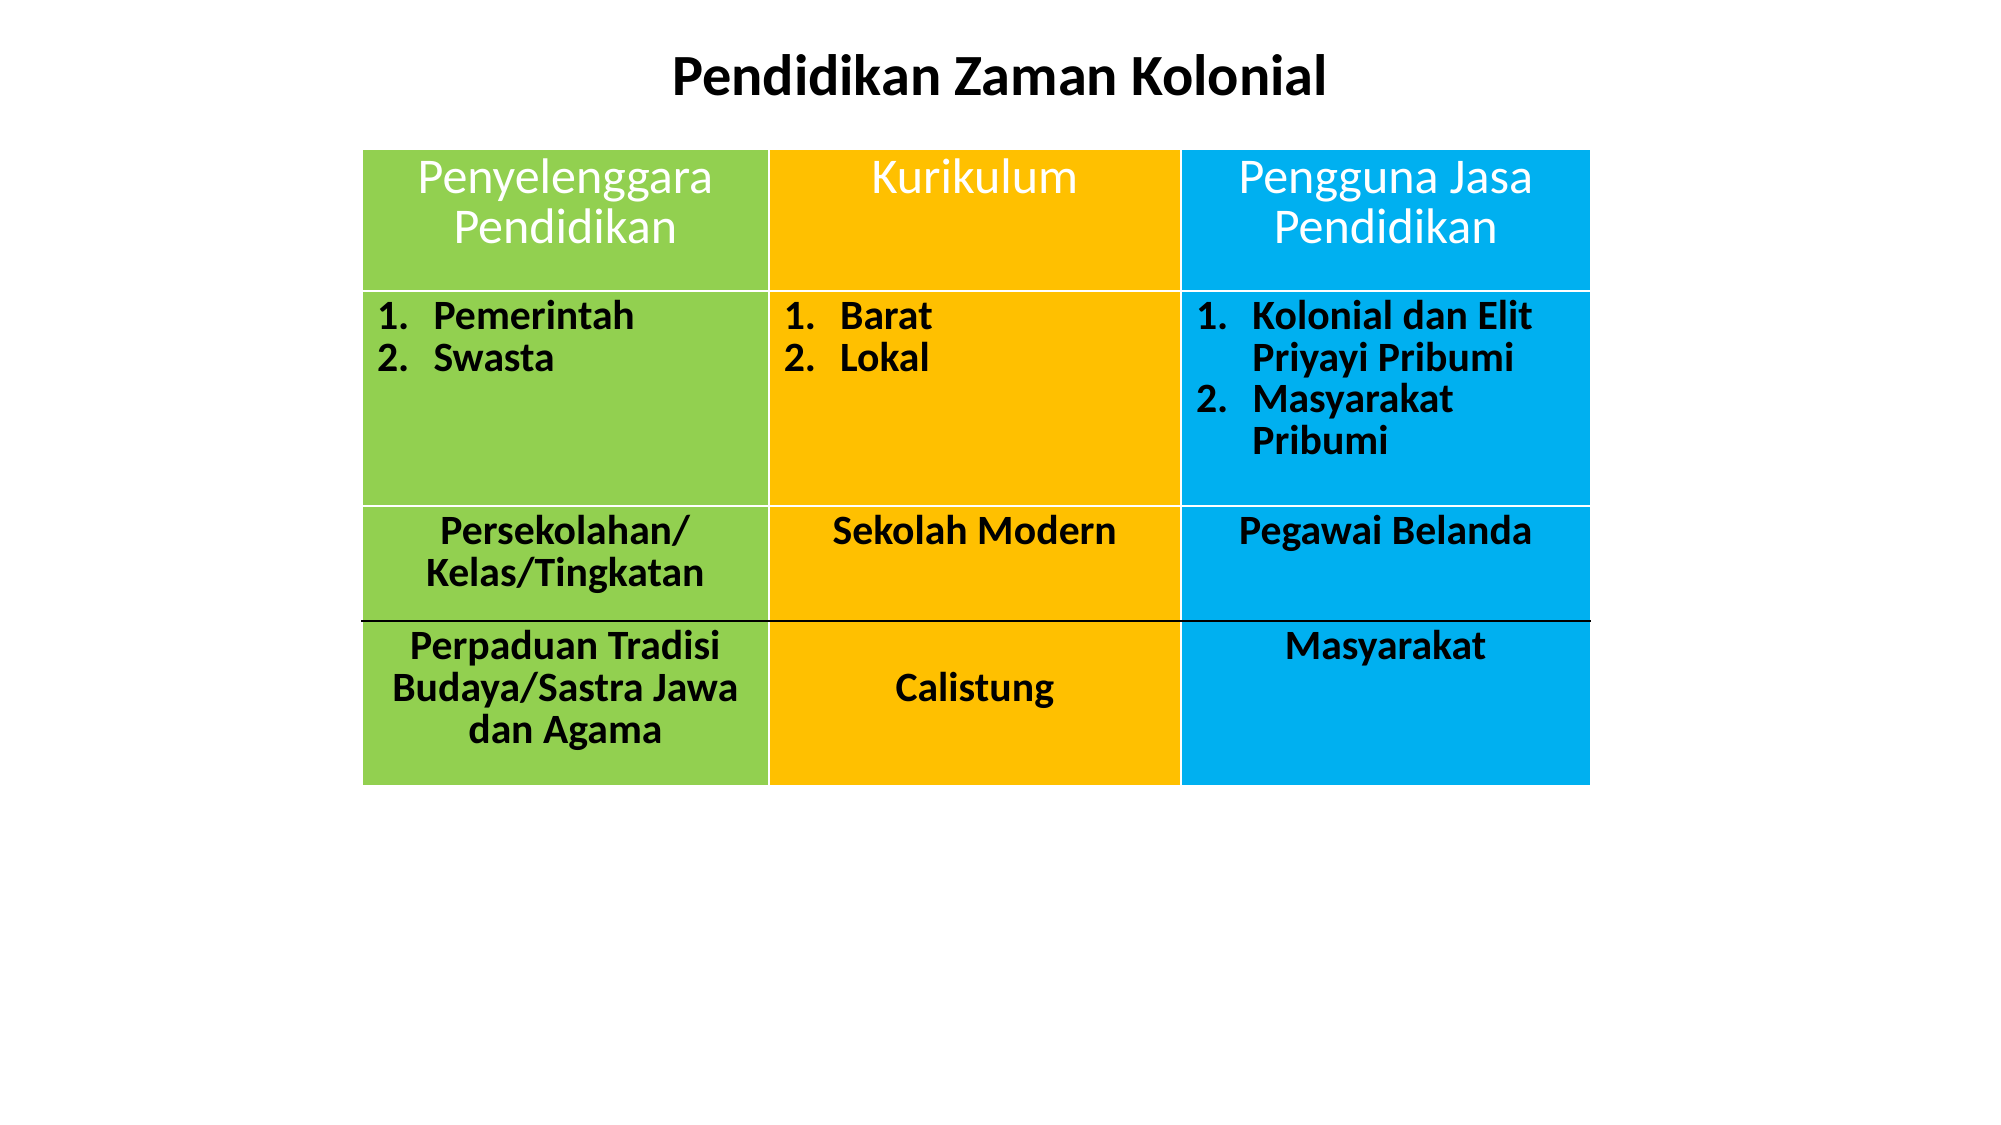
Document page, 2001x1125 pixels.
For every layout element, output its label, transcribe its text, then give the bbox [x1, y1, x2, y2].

table_cell Calistung [770, 622, 1180, 785]
table_cell Pegawai Belanda [1182, 507, 1590, 620]
table_cell Sekolah Modern [770, 507, 1180, 620]
table_cell Perpaduan Tradisi Budaya/Sastra Jawa dan Agama [363, 622, 768, 785]
table_header Kurikulum [770, 150, 1180, 290]
table_header Pengguna Jasa Pendidikan [1182, 150, 1590, 290]
table_cell Pemerintah Swasta [363, 292, 768, 505]
table_cell Masyarakat [1182, 622, 1590, 785]
text_box Pendidikan Zaman Kolonial [545, 29, 1455, 115]
table_header Penyelenggara Pendidikan [363, 150, 768, 290]
table_cell Barat Lokal [770, 292, 1180, 505]
table_cell Kolonial dan Elit Priyayi Pribumi Masyarakat Pribumi [1182, 292, 1590, 505]
table_cell Persekolahan/Kelas/Tingkatan [363, 507, 768, 620]
